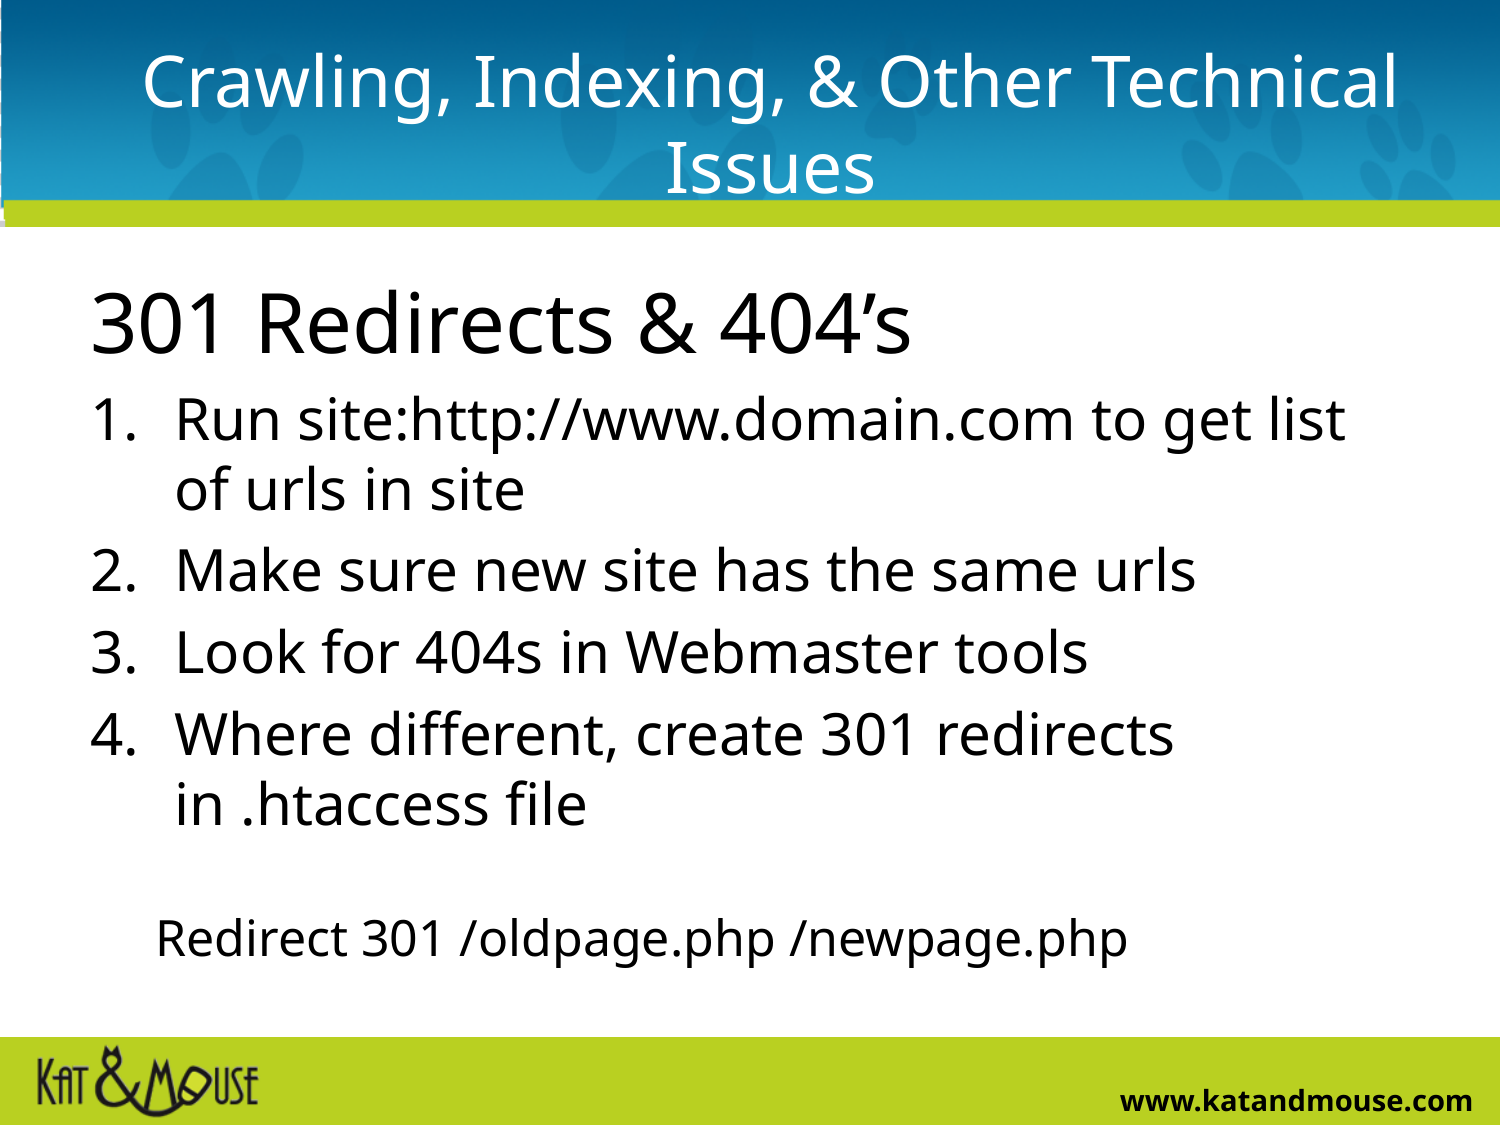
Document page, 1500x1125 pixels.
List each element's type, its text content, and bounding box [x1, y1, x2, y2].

picture [0, 1037, 1500, 1125]
list 301 Redirects & 404’s Run site:http://www.domain.com to get list of urls in site Make sure new site has the same urls Look for 404s in Webmaster tools Where different, create 301 redirects in .htaccess file Redirect 301 /oldpage.php /newpage.php [75, 262, 1425, 922]
picture [0, 0, 1500, 227]
title Crawling, Indexing, & Other Technical Issues [58, 27, 1484, 216]
